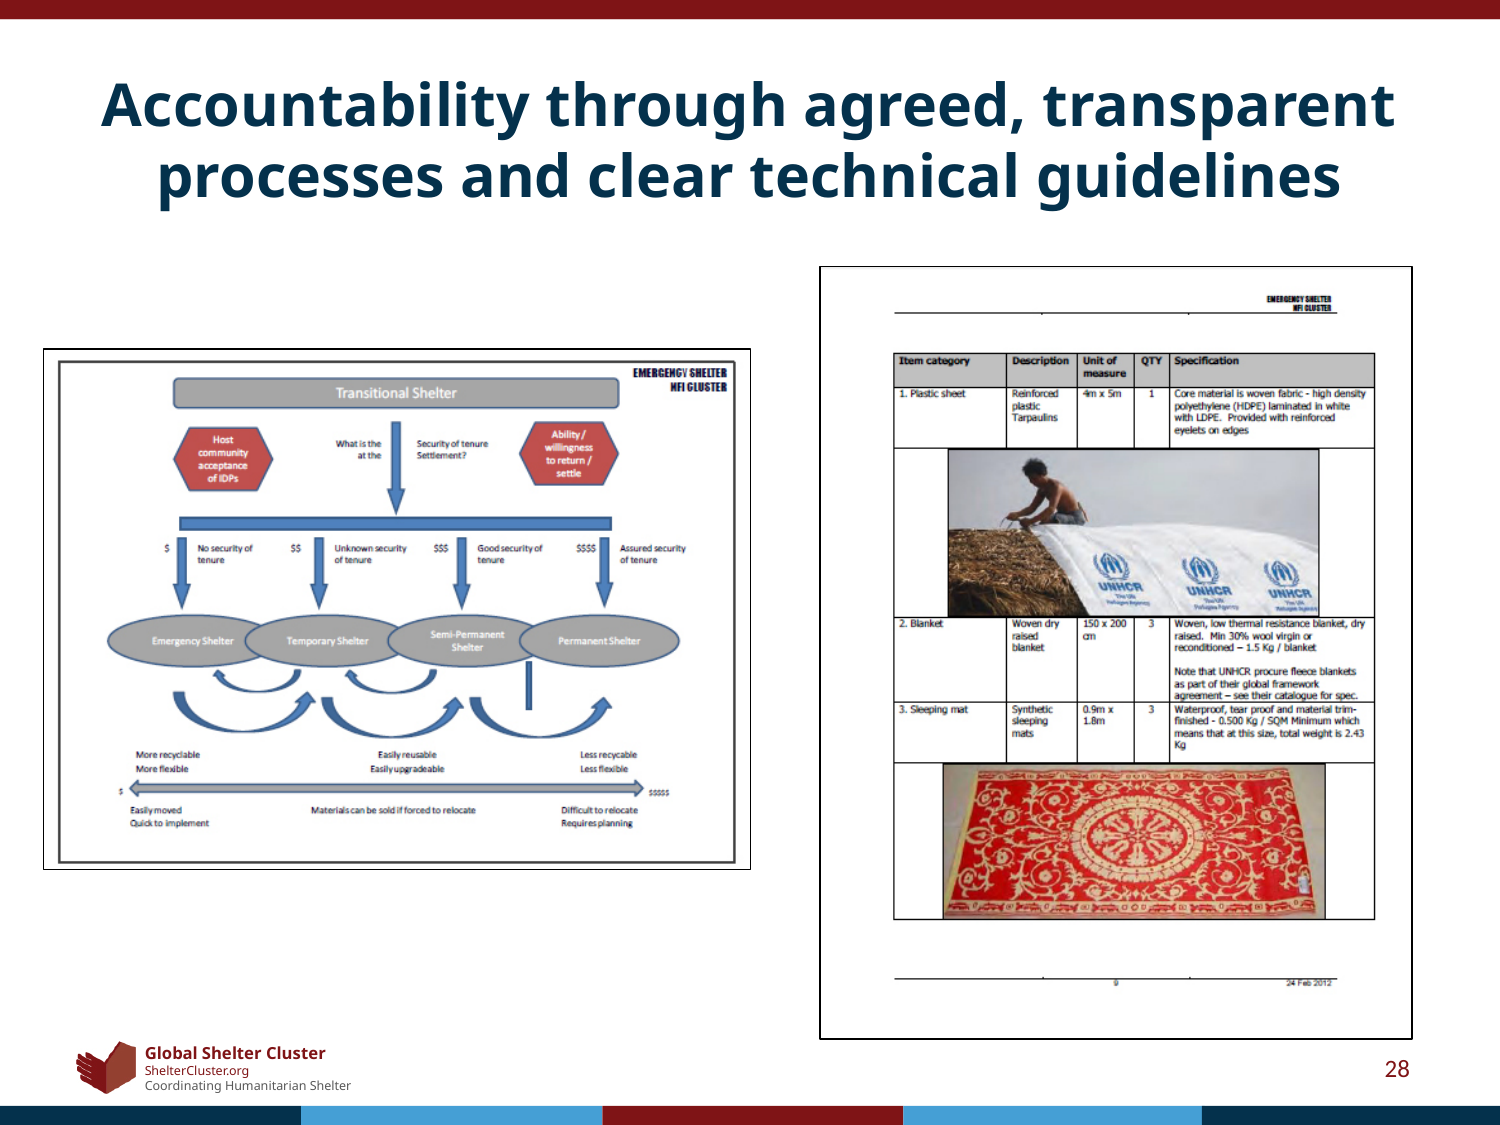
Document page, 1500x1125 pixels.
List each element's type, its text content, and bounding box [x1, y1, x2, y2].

picture [76, 1041, 136, 1094]
slide_number 28 [1074, 1037, 1425, 1098]
picture [820, 266, 1412, 1039]
title Accountability through agreed, transparent processes and clear technical guidelines [75, 45, 1425, 233]
picture [43, 349, 751, 870]
